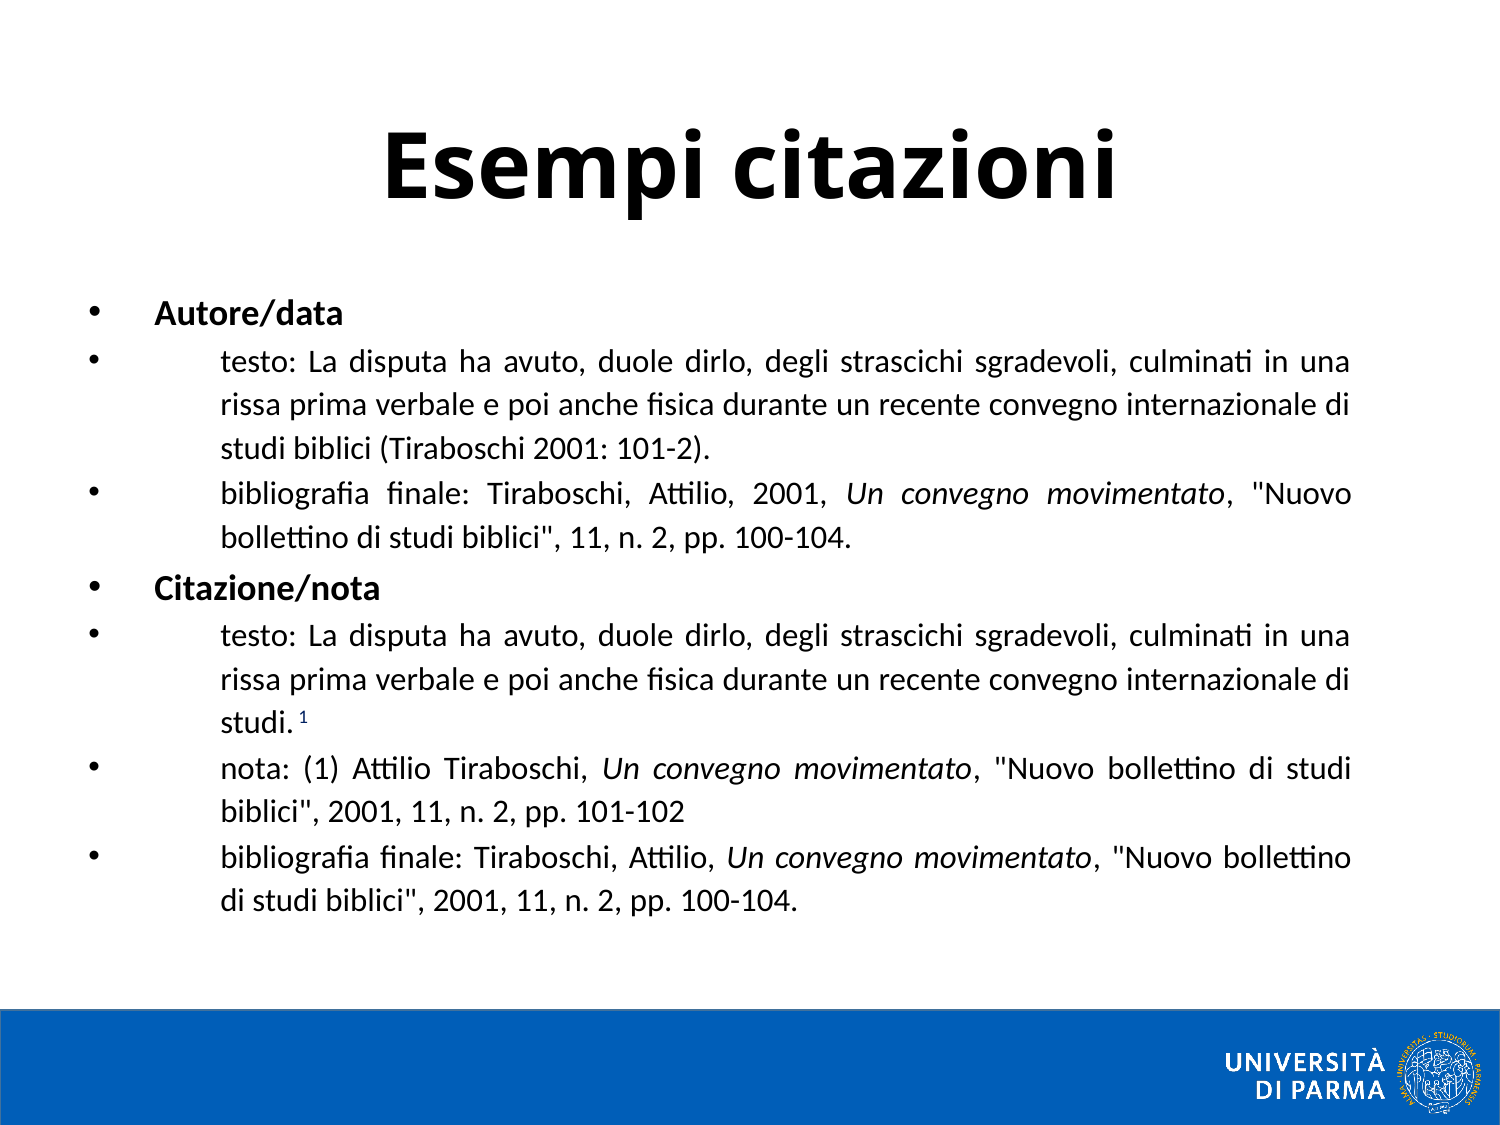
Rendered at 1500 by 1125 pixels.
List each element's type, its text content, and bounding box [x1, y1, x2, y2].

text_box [0, 1010, 1500, 1125]
list Autore/data testo: La disputa ha avuto, duole dirlo, degli strascichi sgradevoli, culminati in una rissa prima verbale e poi anche fisica durante un recente convegno internazionale di studi biblici (Tiraboschi 2001: 101-2). bibliografia finale: Tiraboschi, Attilio, 2001, Un convegno movimentato, "Nuovo bollettino di studi biblici", 11, n. 2, pp. 100-104. Citazione/nota testo: La disputa ha avuto, duole dirlo, degli strascichi sgradevoli, culminati in una rissa prima verbale e poi anche fisica durante un recente convegno internazionale di studi. 1 nota: (1) Attilio Tiraboschi, Un convegno movimentato, "Nuovo bollettino di studi biblici", 2001, 11, n. 2, pp. 101-102 bibliografia finale: Tiraboschi, Attilio, Un convegno movimentato, "Nuovo bollettino di studi biblici", 2001, 11, n. 2, pp. 100-104. [73, 277, 1368, 932]
title Esempi citazioni [103, 59, 1397, 278]
